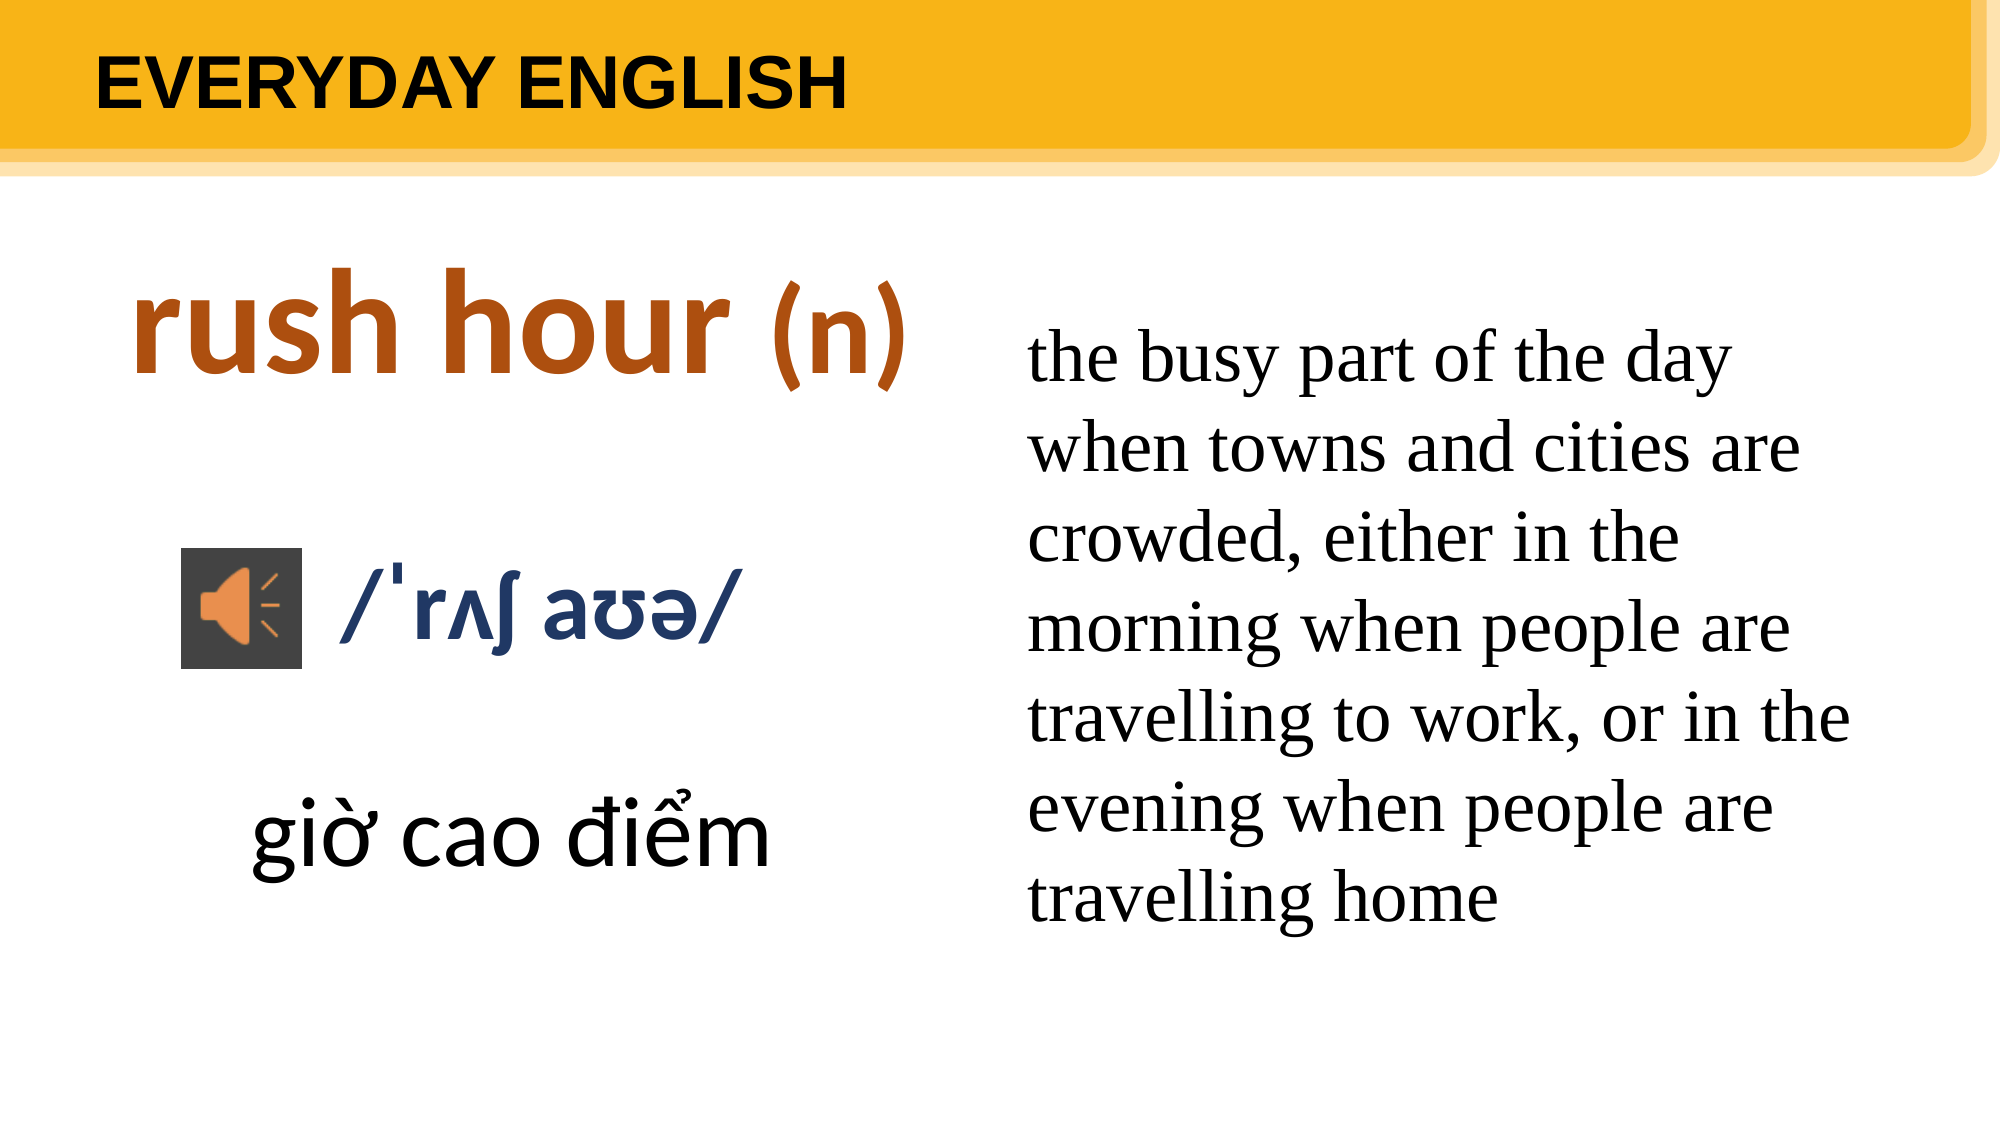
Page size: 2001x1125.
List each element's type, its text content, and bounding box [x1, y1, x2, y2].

text_box /ˈrʌʃ aʊə/ [325, 532, 758, 668]
text_box giờ cao điểm [179, 759, 845, 895]
text_box rush hour (n) [1, 229, 1062, 341]
text_box the busy part of the day when towns and cities are crowded, either in the morning when people are travelling to work, or in the evening when people are travelling home [1013, 299, 1902, 944]
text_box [0, 0, 2000, 177]
picture [179, 546, 303, 670]
